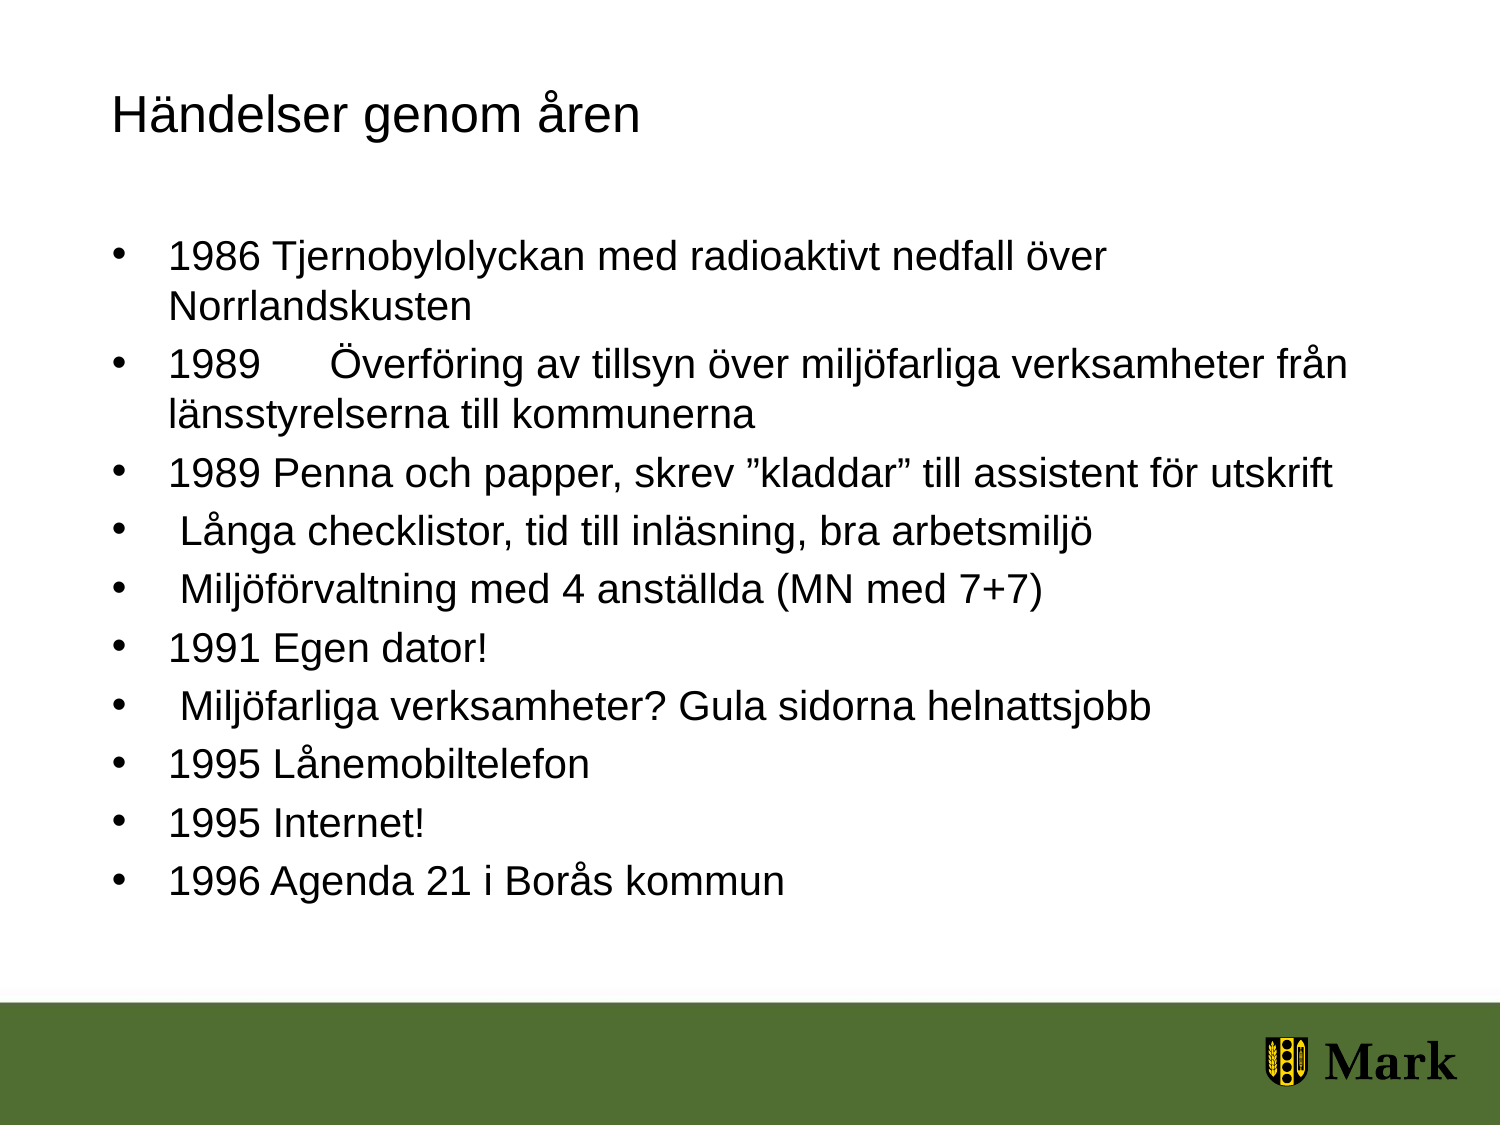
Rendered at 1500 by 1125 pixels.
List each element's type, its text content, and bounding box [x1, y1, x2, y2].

picture [0, 0, 1500, 1125]
list 1986 Tjernobylolyckan med radioaktivt nedfall över Norrlandskusten 1989 Överföring av tillsyn över miljöfarliga verksamheter från länsstyrelserna till kommunerna 1989 Penna och papper, skrev ”kladdar” till assistent för utskrift Långa checklistor, tid till inläsning, bra arbetsmiljö Miljöförvaltning med 4 anställda (MN med 7+7) 1991 Egen dator! Miljöfarliga verksamheter? Gula sidorna helnattsjobb 1995 Lånemobiltelefon 1995 Internet! 1996 Agenda 21 i Borås kommun [96, 221, 1374, 949]
list Händelser genom åren [96, 72, 1374, 207]
